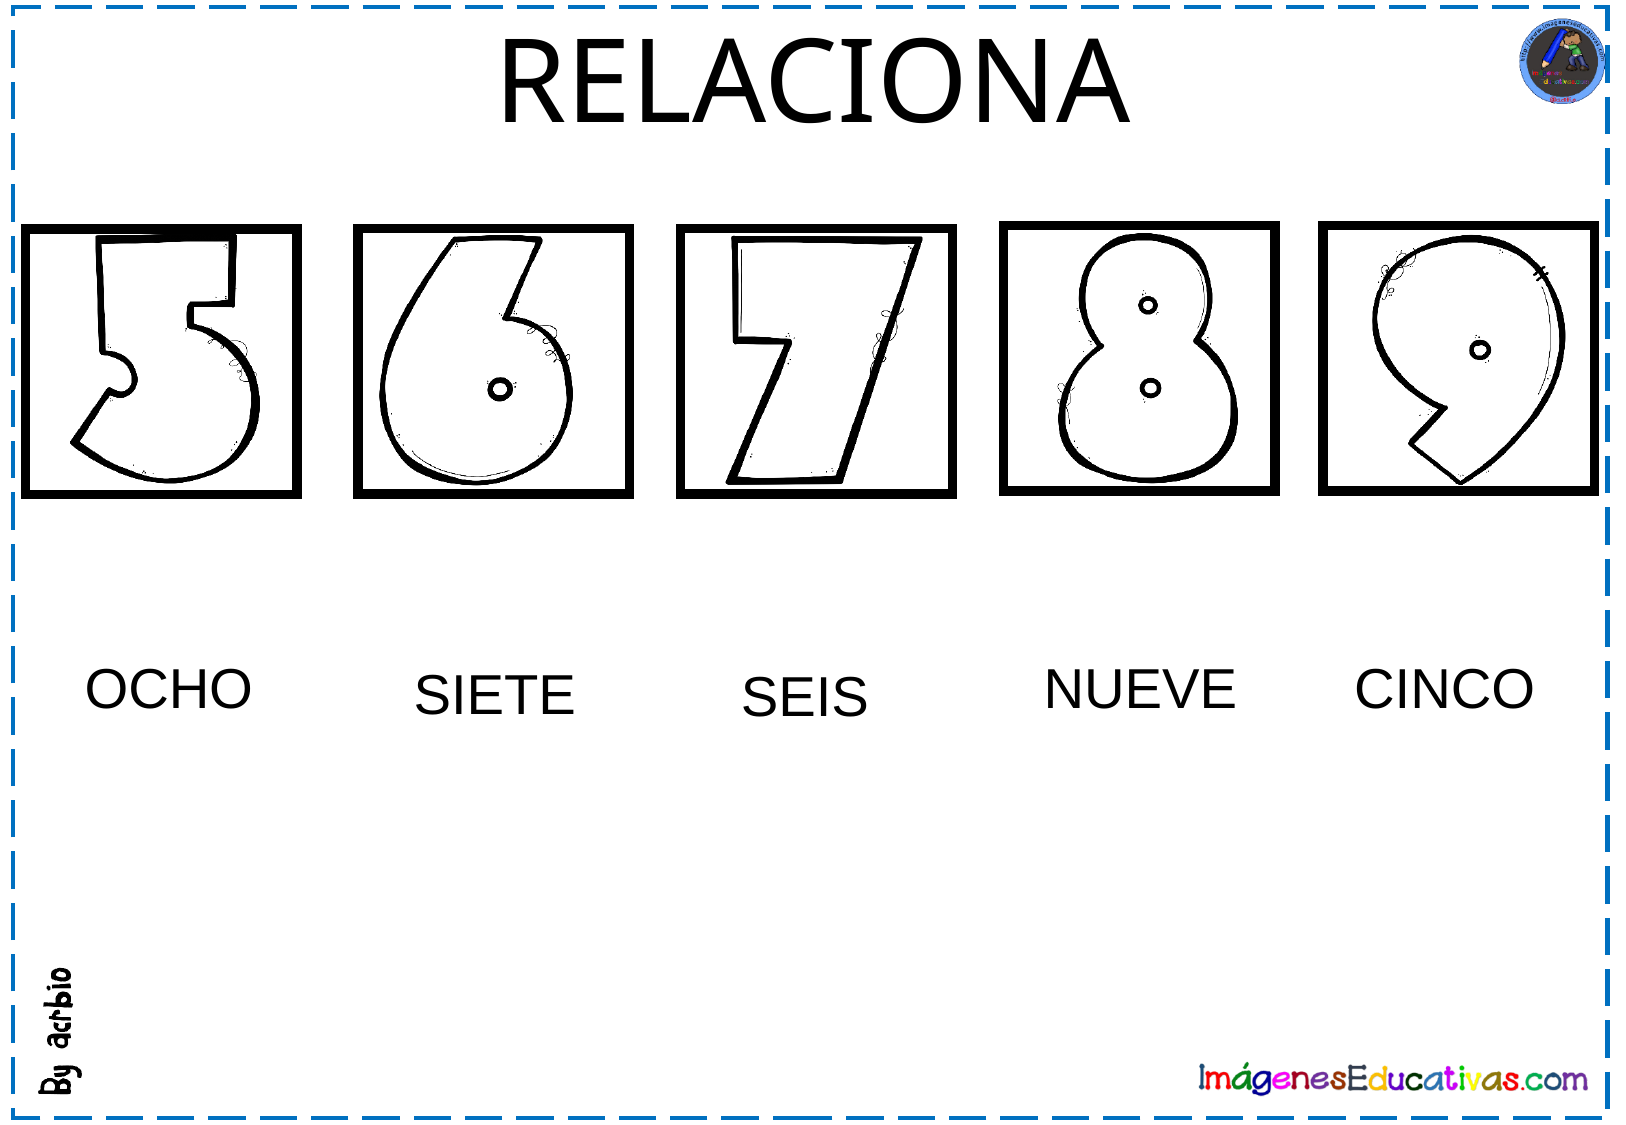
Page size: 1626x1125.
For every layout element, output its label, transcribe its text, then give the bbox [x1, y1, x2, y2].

picture [374, 230, 578, 490]
picture [1366, 230, 1570, 490]
picture [65, 228, 265, 488]
text_box SIETE [400, 651, 589, 732]
picture [22, 960, 97, 1101]
picture [1192, 1020, 1592, 1125]
text_box OCHO [71, 646, 266, 727]
text_box CINCO [1341, 646, 1549, 727]
text_box SEIS [728, 654, 882, 735]
picture [1517, 16, 1608, 106]
text_box [1322, 224, 1596, 492]
picture [1053, 228, 1243, 488]
text_box NUEVE [1030, 646, 1250, 727]
picture [719, 230, 927, 490]
text_box [12, 6, 1608, 1119]
text_box RELACIONA [481, 0, 1144, 6]
